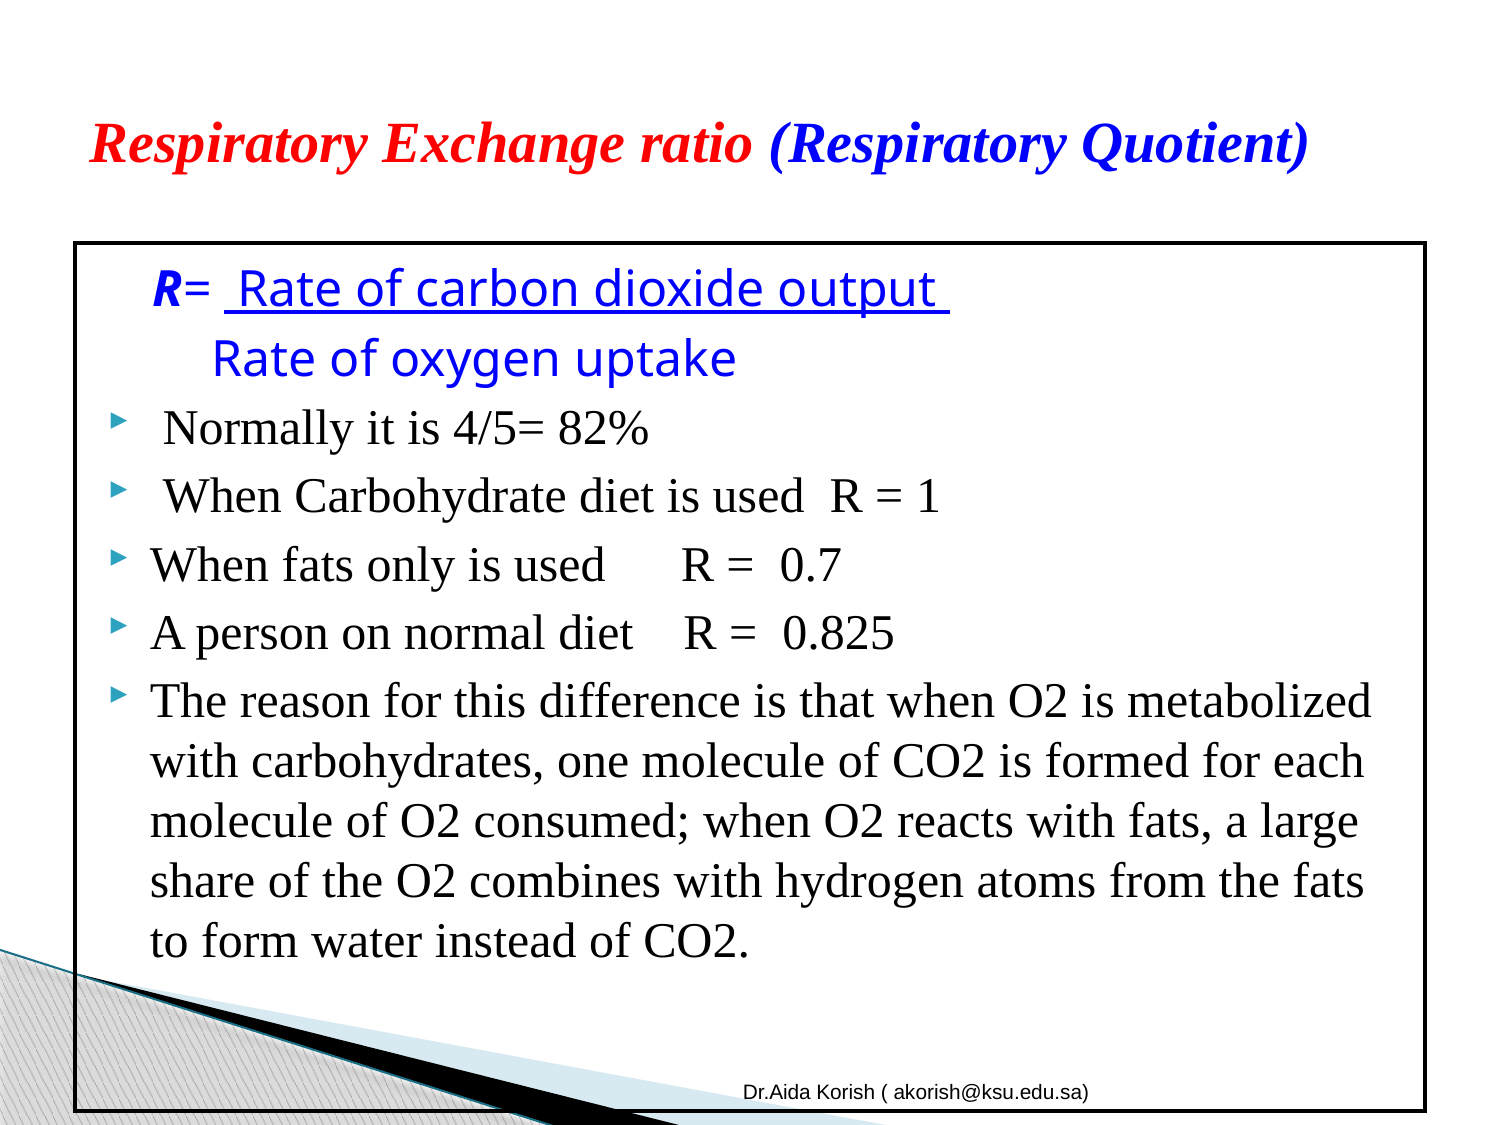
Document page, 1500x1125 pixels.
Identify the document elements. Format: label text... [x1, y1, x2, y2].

title Respiratory Exchange ratio (Respiratory Quotient) [75, 45, 1425, 233]
list R= Rate of carbon dioxide output Rate of oxygen uptake Normally it is 4/5= 82% When Carbohydrate diet is used R = 1 When fats only is used R = 0.7 A person on normal diet R = 0.825 The reason for this difference is that when O2 is metabolized with carbohydrates, one molecule of CO2 is formed for each molecule of O2 consumed; when O2 reacts with fats, a large share of the O2 combines with hydrogen atoms from the fats to form water instead of CO2. [75, 242, 1425, 1112]
footer Dr.Aida Korish ( akorish@ksu.edu.sa) [718, 1051, 1105, 1112]
